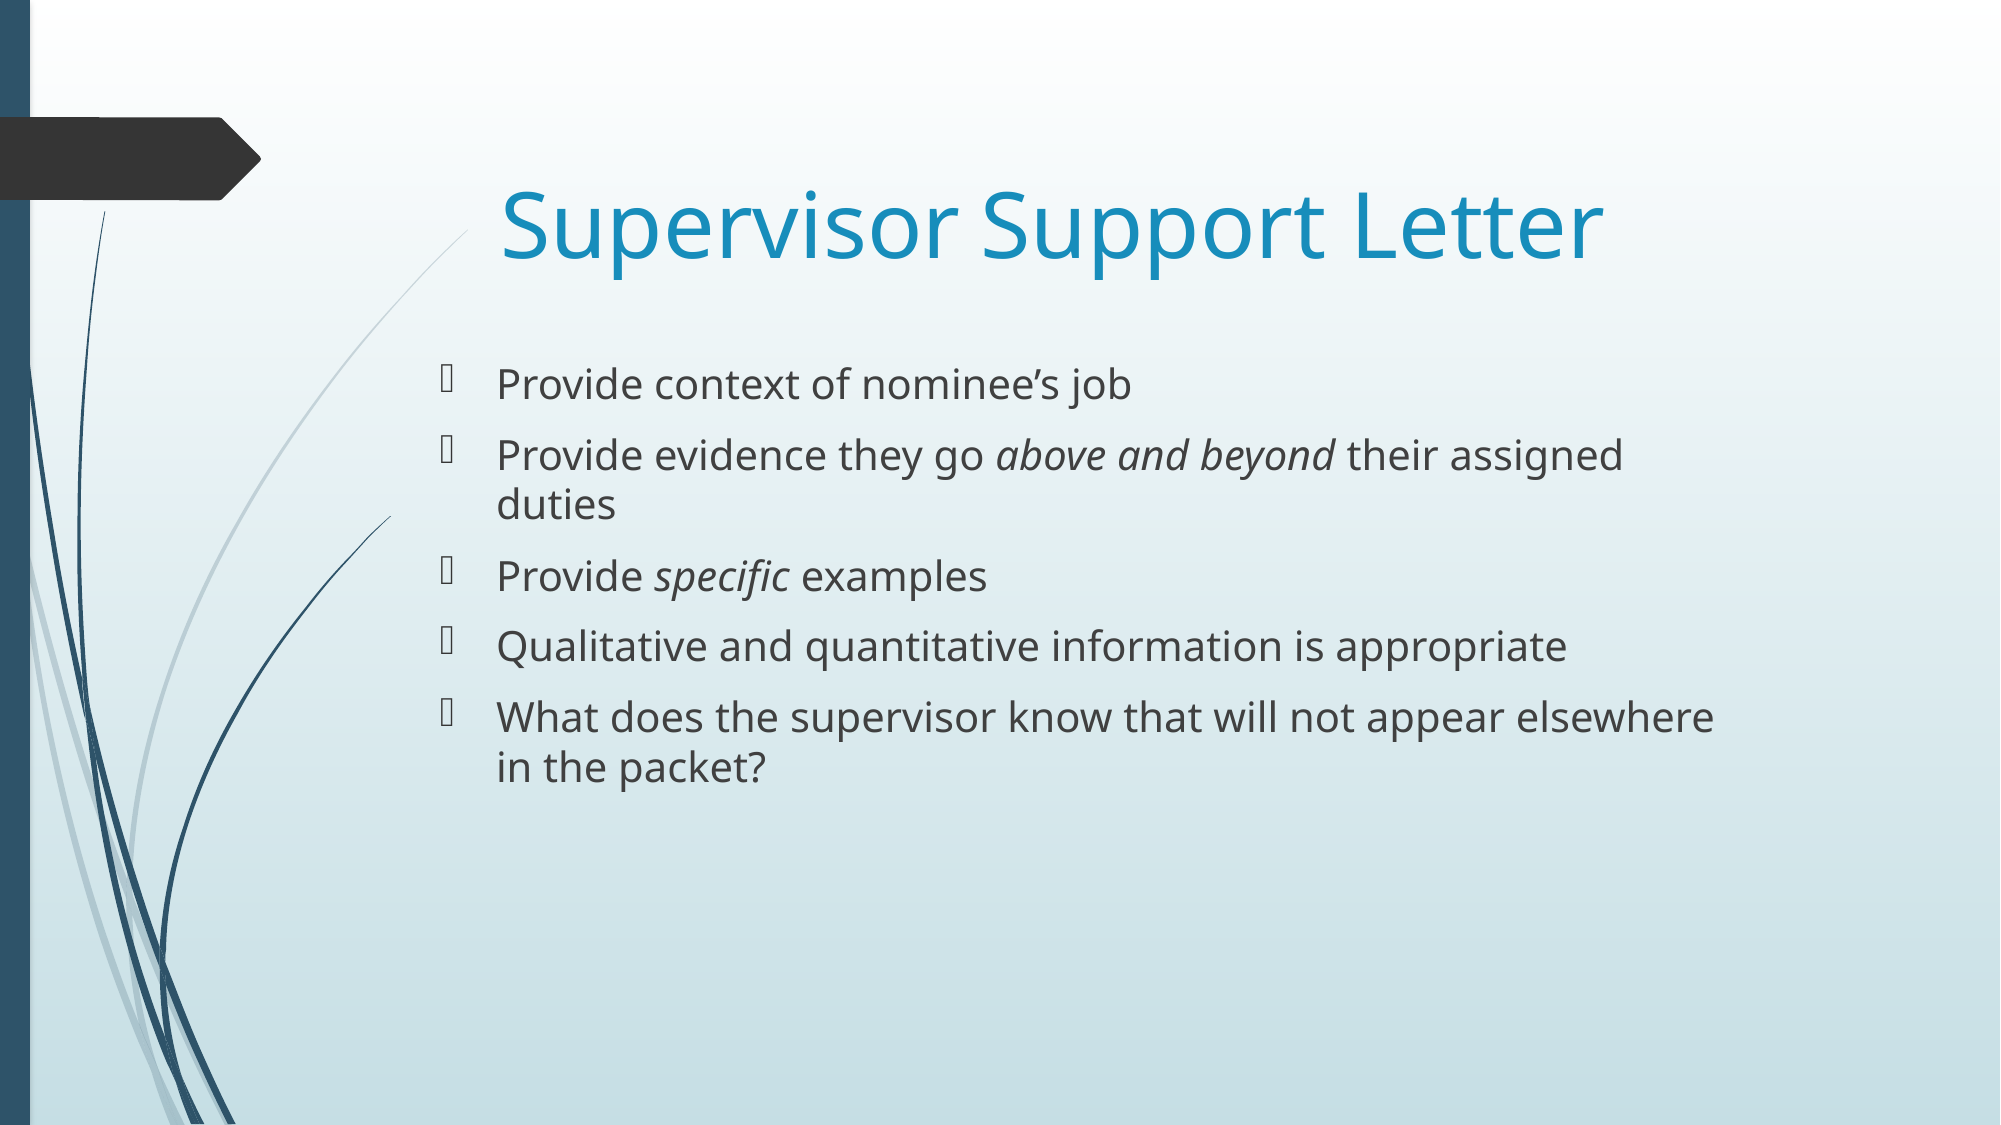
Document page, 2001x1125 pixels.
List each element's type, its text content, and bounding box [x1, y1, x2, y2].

title Supervisor Support Letter [485, 159, 1666, 350]
list Provide context of nominee’s job Provide evidence they go above and beyond their assigned duties Provide specific examples Qualitative and quantitative information is appropriate What does the supervisor know that will not appear elsewhere in the packet? [424, 350, 1744, 841]
